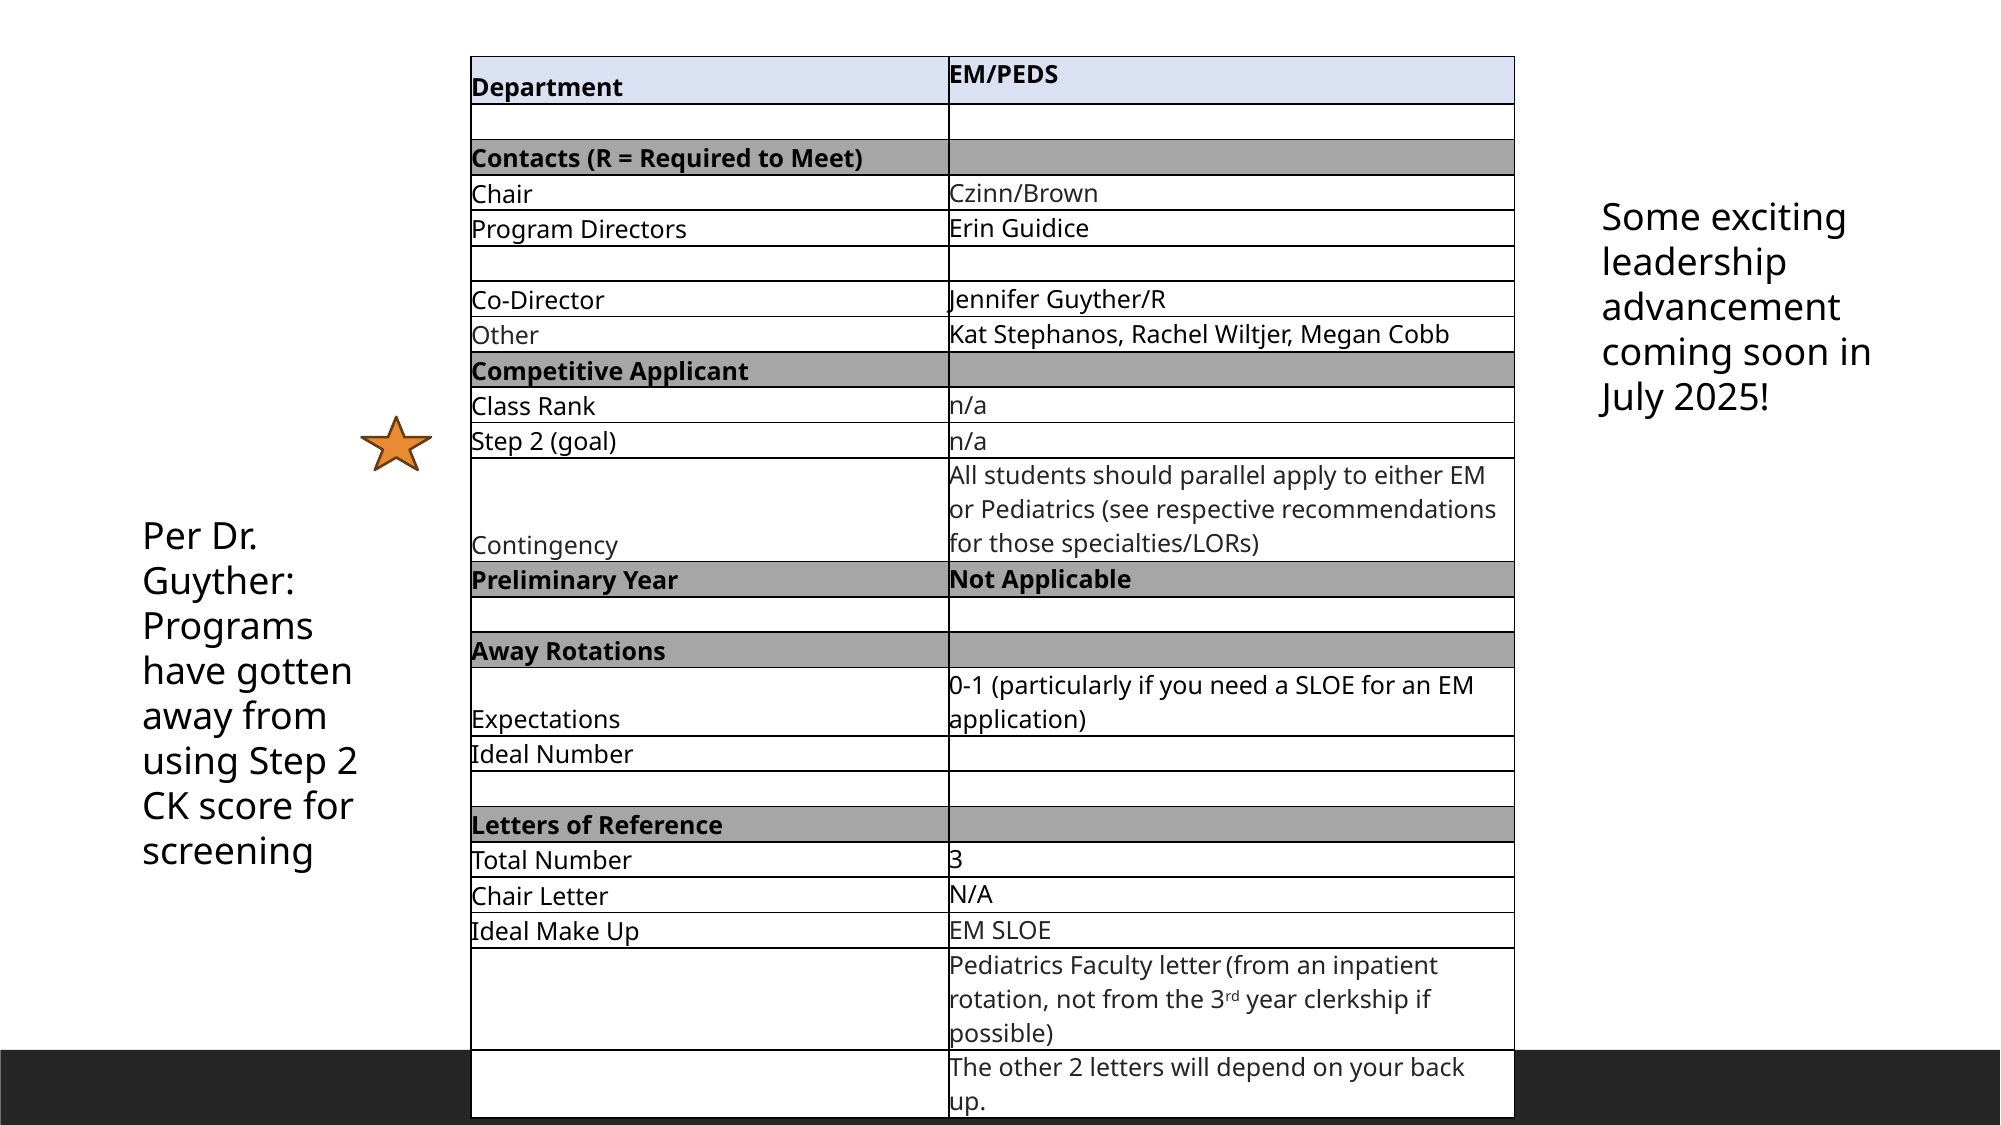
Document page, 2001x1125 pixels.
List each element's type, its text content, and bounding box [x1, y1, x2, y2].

table_cell All students should parallel apply to either EM or Pediatrics (see respective recommendations for those specialties/LORs) [950, 459, 1514, 561]
table_cell [472, 949, 948, 1049]
table_cell [950, 598, 1514, 631]
table_cell Pediatrics Faculty letter (from an inpatient rotation, not from the 3rd year clerkship if possible) [950, 949, 1514, 1049]
table_cell Kat Stephanos, Rachel Wiltjer, Megan Cobb [950, 317, 1514, 351]
table_cell Program Directors [472, 211, 948, 245]
table_cell 3 [950, 843, 1514, 876]
table_cell Contacts (R = Required to Meet) [472, 140, 948, 174]
table_cell Expectations [472, 668, 948, 735]
table_cell [472, 247, 948, 280]
table_cell Letters of Reference [472, 807, 948, 841]
table_cell [472, 772, 948, 806]
table_header EM/PEDS [950, 57, 1514, 103]
text_box Per Dr. Guyther: Programs have gotten away from using Step 2 CK score for screening [127, 504, 392, 880]
table_cell n/a [950, 423, 1514, 457]
table_cell Ideal Number [472, 737, 948, 770]
table_cell [950, 737, 1514, 770]
table_cell Ideal Make Up [472, 913, 948, 947]
table_cell [950, 807, 1514, 841]
table_cell Class Rank [472, 388, 948, 422]
table_cell The other 2 letters will depend on your back up. [950, 1051, 1514, 1117]
table_cell EM SLOE [950, 913, 1514, 947]
table_cell Competitive Applicant [472, 353, 948, 386]
table_cell Erin Guidice [950, 211, 1514, 245]
table_cell [950, 105, 1514, 139]
table_cell [472, 598, 948, 631]
table_cell Co-Director [472, 282, 948, 316]
table_cell Preliminary Year [472, 562, 948, 596]
table_cell Total Number [472, 843, 948, 876]
text_box Some exciting leadership advancement coming soon in July 2025! [1586, 185, 1892, 426]
table_cell Chair Letter [472, 878, 948, 912]
table_cell [950, 353, 1514, 386]
text_box [360, 415, 433, 472]
table_cell [472, 1051, 948, 1117]
table_cell Other [472, 317, 948, 351]
table_cell 0-1 (particularly if you need a SLOE for an EM application) [950, 668, 1514, 735]
table_cell Not Applicable [950, 562, 1514, 596]
table_cell Czinn/Brown [950, 176, 1514, 209]
table_cell Chair [472, 176, 948, 209]
table_cell Contingency [472, 459, 948, 561]
table_cell n/a [950, 388, 1514, 422]
table_cell Away Rotations [472, 633, 948, 667]
table_header Department [472, 57, 948, 103]
table_cell [950, 247, 1514, 280]
table_cell [950, 772, 1514, 806]
table_cell Jennifer Guyther/R [950, 282, 1514, 316]
table_cell N/A [950, 878, 1514, 912]
table_cell [472, 105, 948, 139]
table_cell [950, 140, 1514, 174]
table_cell Step 2 (goal) [472, 423, 948, 457]
table_cell [950, 633, 1514, 667]
